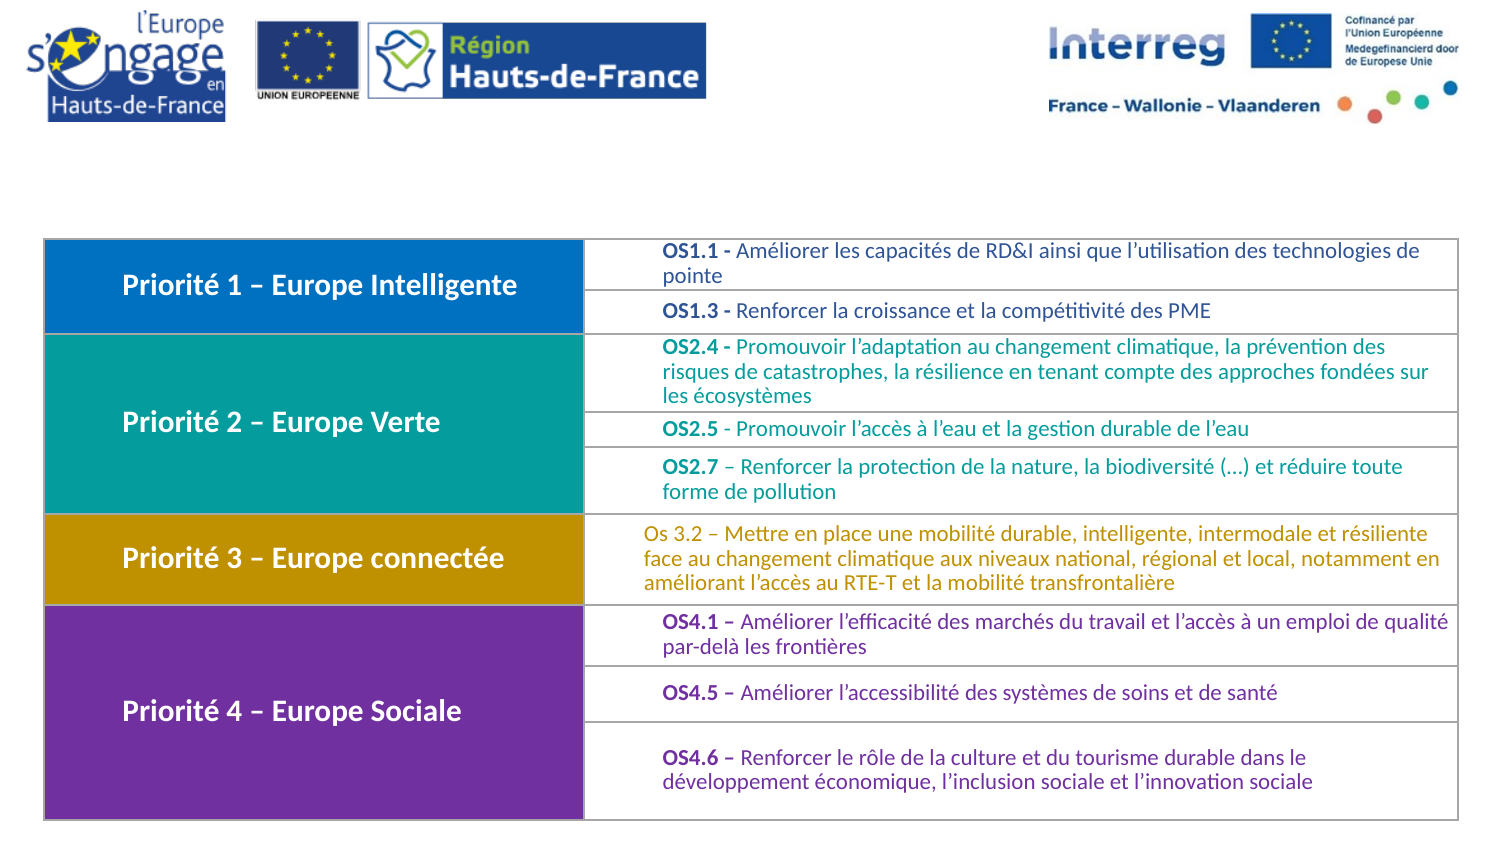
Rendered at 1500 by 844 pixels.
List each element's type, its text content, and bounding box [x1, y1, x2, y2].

table_cell OS4.5 – Améliorer l’accessibilité des systèmes de soins et de santé [585, 667, 1457, 721]
picture [23, 10, 710, 122]
table_cell OS1.3 - Renforcer la croissance et la compétitivité des PME [585, 291, 1457, 333]
picture [1049, 13, 1459, 124]
table_cell Priorité 2 – Europe Verte [45, 335, 583, 513]
table_cell OS2.7 – Renforcer la protection de la nature, la biodiversité (…) et réduire toute forme de pollution [585, 448, 1457, 513]
table_header OS1.1 - Améliorer les capacités de RD&I ainsi que l’utilisation des technologies de pointe [585, 240, 1457, 289]
table_cell Priorité 4 – Europe Sociale [45, 606, 583, 819]
table_cell Os 3.2 – Mettre en place une mobilité durable, intelligente, intermodale et résiliente face au changement climatique aux niveaux national, régional et local, notamment en améliorant l’accès au RTE-T et la mobilité transfrontalière [585, 515, 1457, 604]
table_cell OS2.5 - Promouvoir l’accès à l’eau et la gestion durable de l’eau [585, 413, 1457, 446]
table_cell OS4.6 – Renforcer le rôle de la culture et du tourisme durable dans le développement économique, l’inclusion sociale et l’innovation sociale [585, 723, 1457, 819]
table_cell Priorité 3 – Europe connectée [45, 515, 583, 604]
table_cell OS4.1 – Améliorer l’efficacité des marchés du travail et l’accès à un emploi de qualité par-delà les frontières [585, 606, 1457, 665]
table_cell OS2.4 - Promouvoir l’adaptation au changement climatique, la prévention des risques de catastrophes, la résilience en tenant compte des approches fondées sur les écosystèmes [585, 335, 1457, 411]
table_header Priorité 1 – Europe Intelligente [45, 240, 583, 333]
